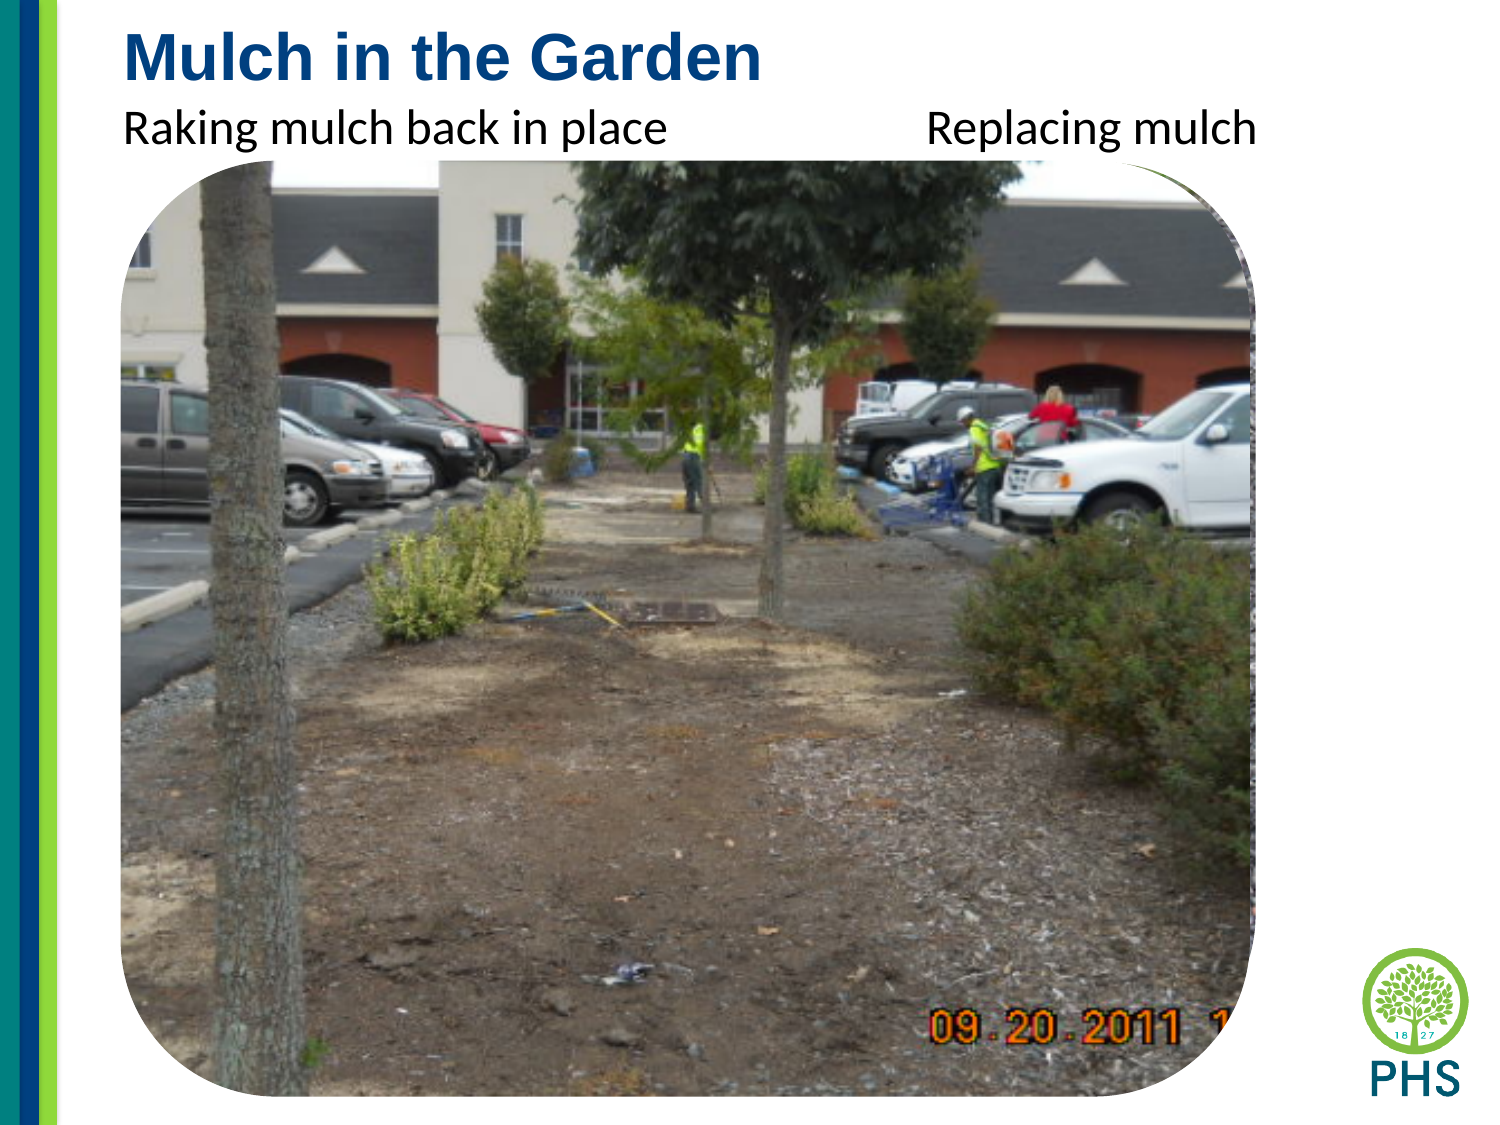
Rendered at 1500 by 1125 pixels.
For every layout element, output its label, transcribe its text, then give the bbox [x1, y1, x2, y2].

subtitle Mulch in the Garden [108, 5, 1384, 119]
text_box Replacing mulch [911, 86, 1409, 162]
text_box Raking mulch back in place [108, 86, 728, 162]
picture [120, 160, 1256, 1097]
picture [1359, 944, 1471, 1099]
